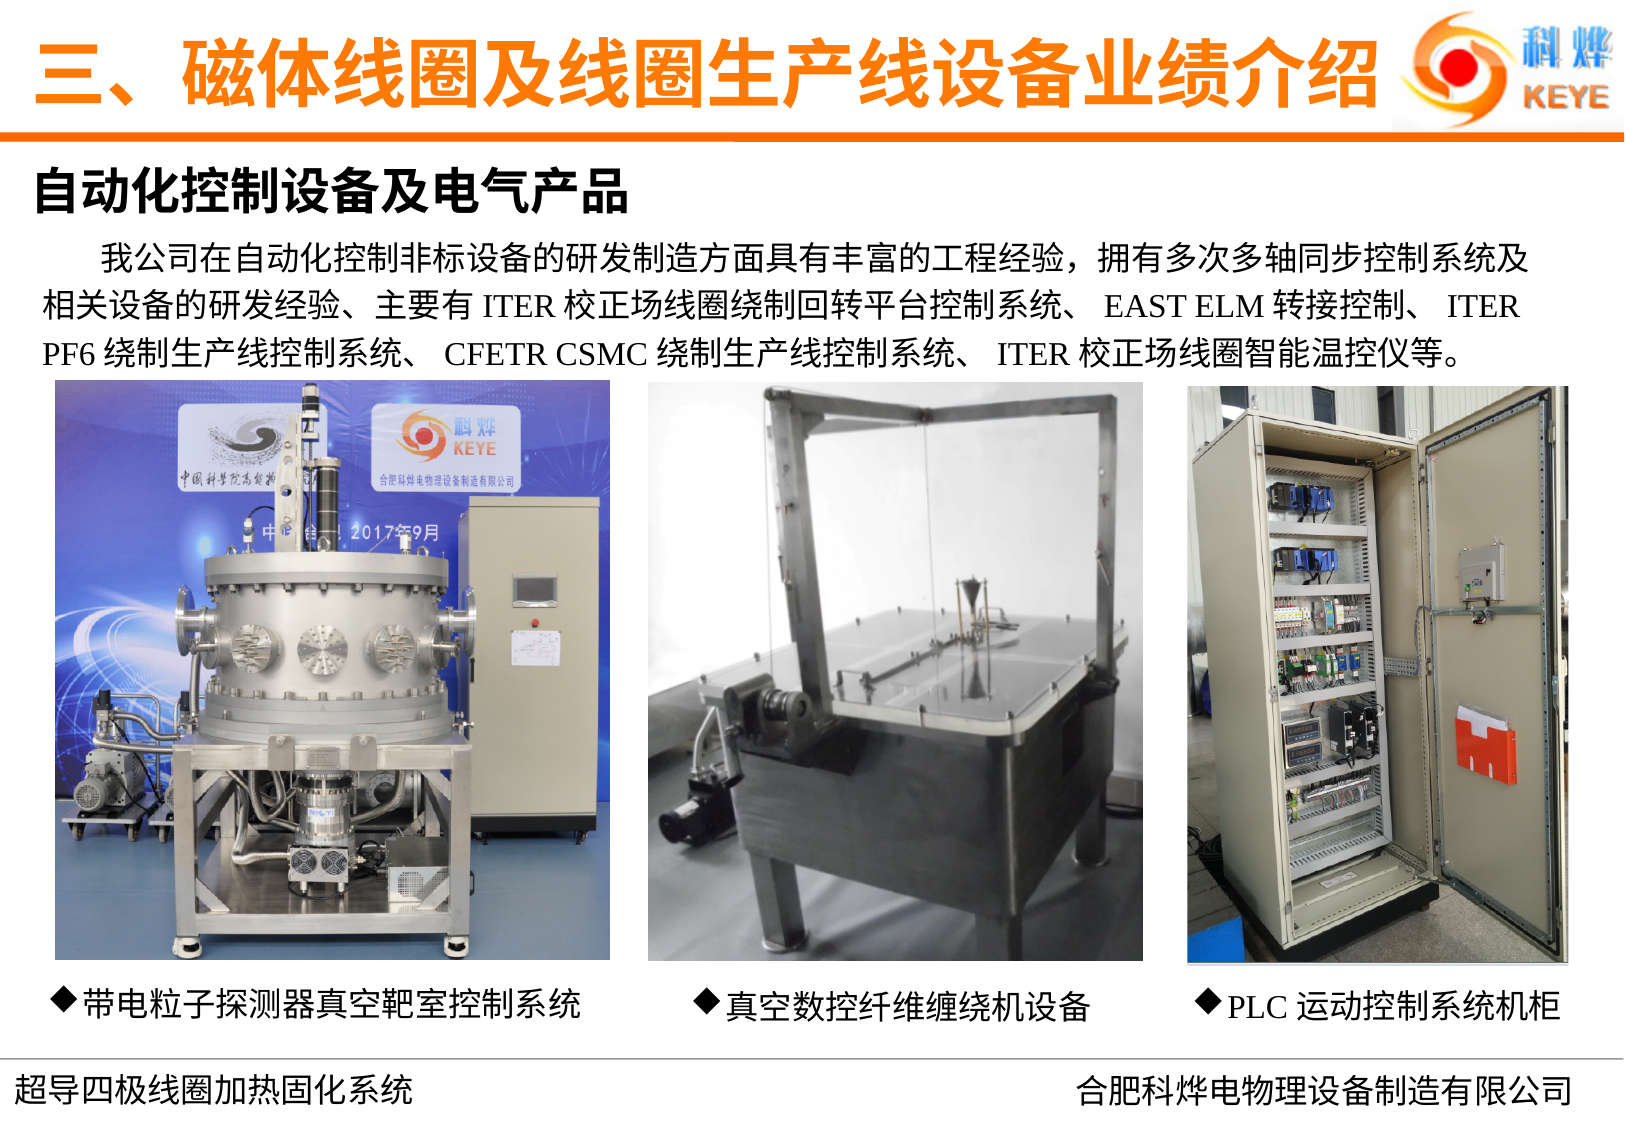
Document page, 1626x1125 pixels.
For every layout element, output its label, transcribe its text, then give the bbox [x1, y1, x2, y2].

text_box 三、磁体线圈及线圈生产线设备业绩介绍 [16, 19, 1397, 124]
picture [1392, 1, 1624, 132]
text_box 我公司在自动化控制非标设备的研发制造方面具有丰富的工程经验，拥有多次多轴同步控制系统及相关设备的研发经验、主要有ITER校正场线圈绕制回转平台控制系统、EAST ELM转接控制、ITER PF6绕制生产线控制系统、CFETR CSMC绕制生产线控制系统、ITER校正场线圈智能温控仪等。 [27, 221, 1575, 380]
text_box 真空数控纤维缠绕机设备 [675, 978, 1107, 1034]
picture [1187, 386, 1569, 966]
text_box PLC运动控制系统机柜 [1177, 978, 1577, 1033]
picture [648, 381, 1144, 962]
picture [55, 380, 610, 960]
text_box 自动化控制设备及电气产品 [15, 152, 1469, 228]
text_box 带电粒子探测器真空靶室控制系统 [32, 976, 597, 1031]
